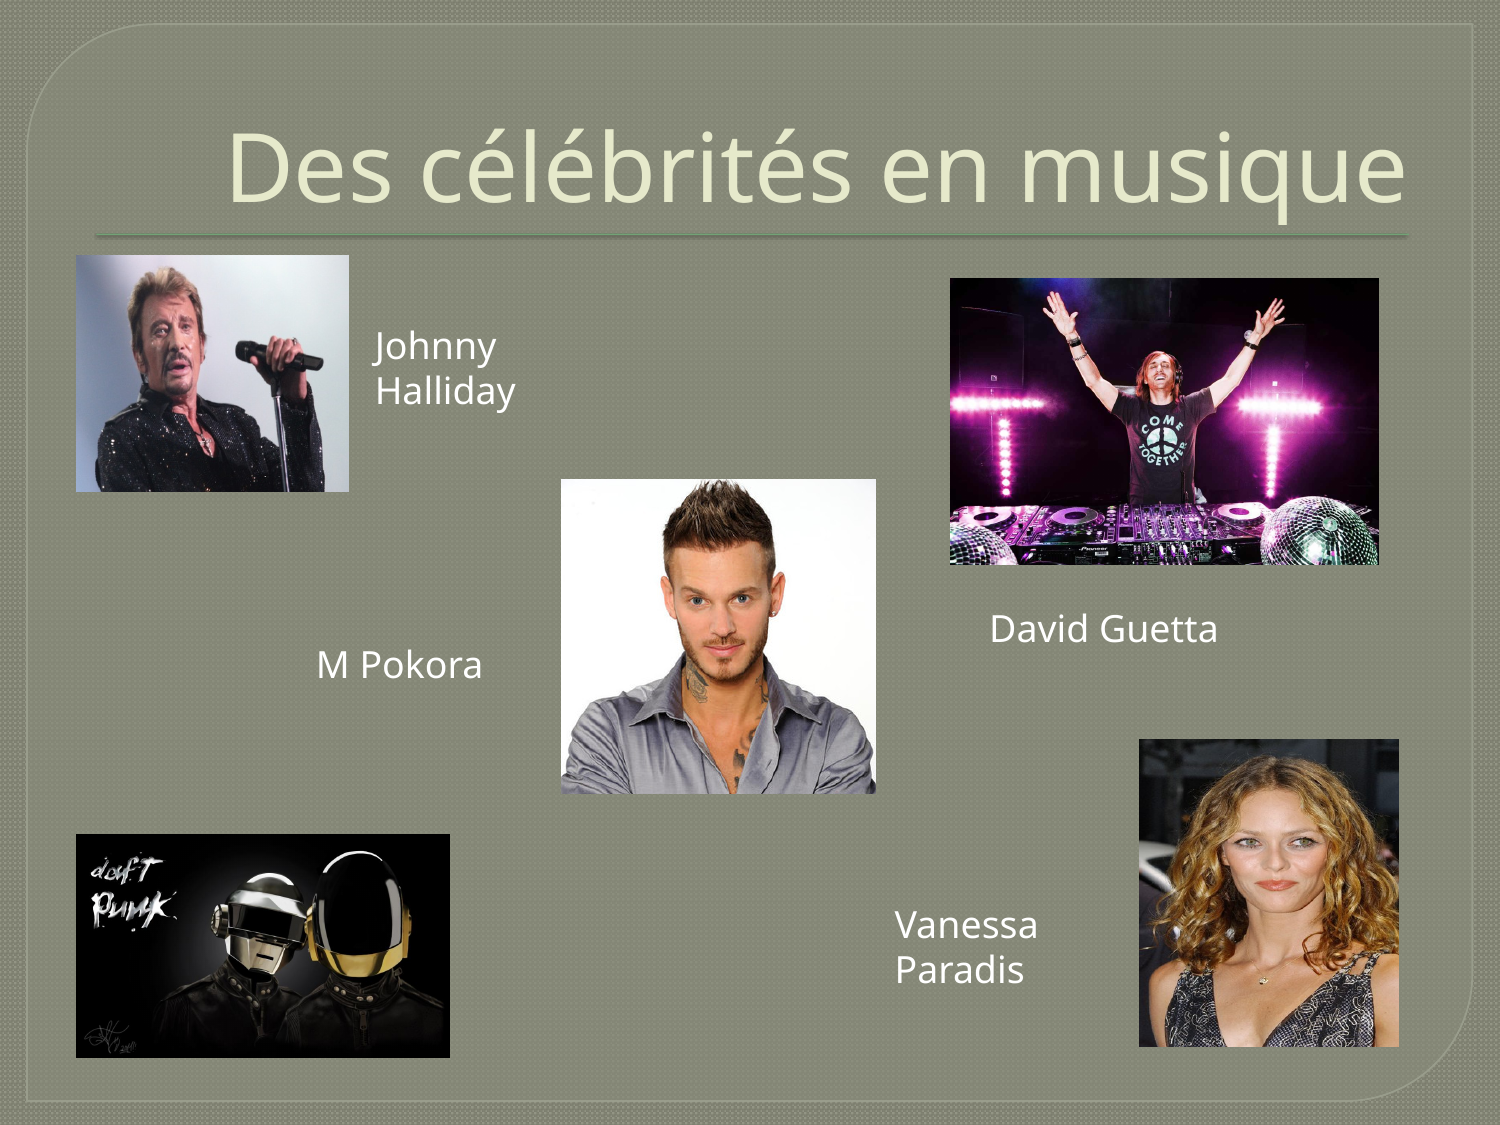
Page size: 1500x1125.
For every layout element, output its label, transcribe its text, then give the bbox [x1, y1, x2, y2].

picture [1139, 739, 1399, 1048]
text_box Johnny Halliday [360, 314, 597, 420]
picture [76, 833, 450, 1058]
picture [560, 479, 876, 795]
text_box David Guetta [974, 597, 1329, 658]
text_box M Pokora [301, 633, 538, 694]
text_box Vanessa Paradis [879, 893, 1081, 998]
title Des célébrités en musique [75, 41, 1425, 230]
picture [950, 278, 1379, 566]
picture [76, 255, 349, 492]
